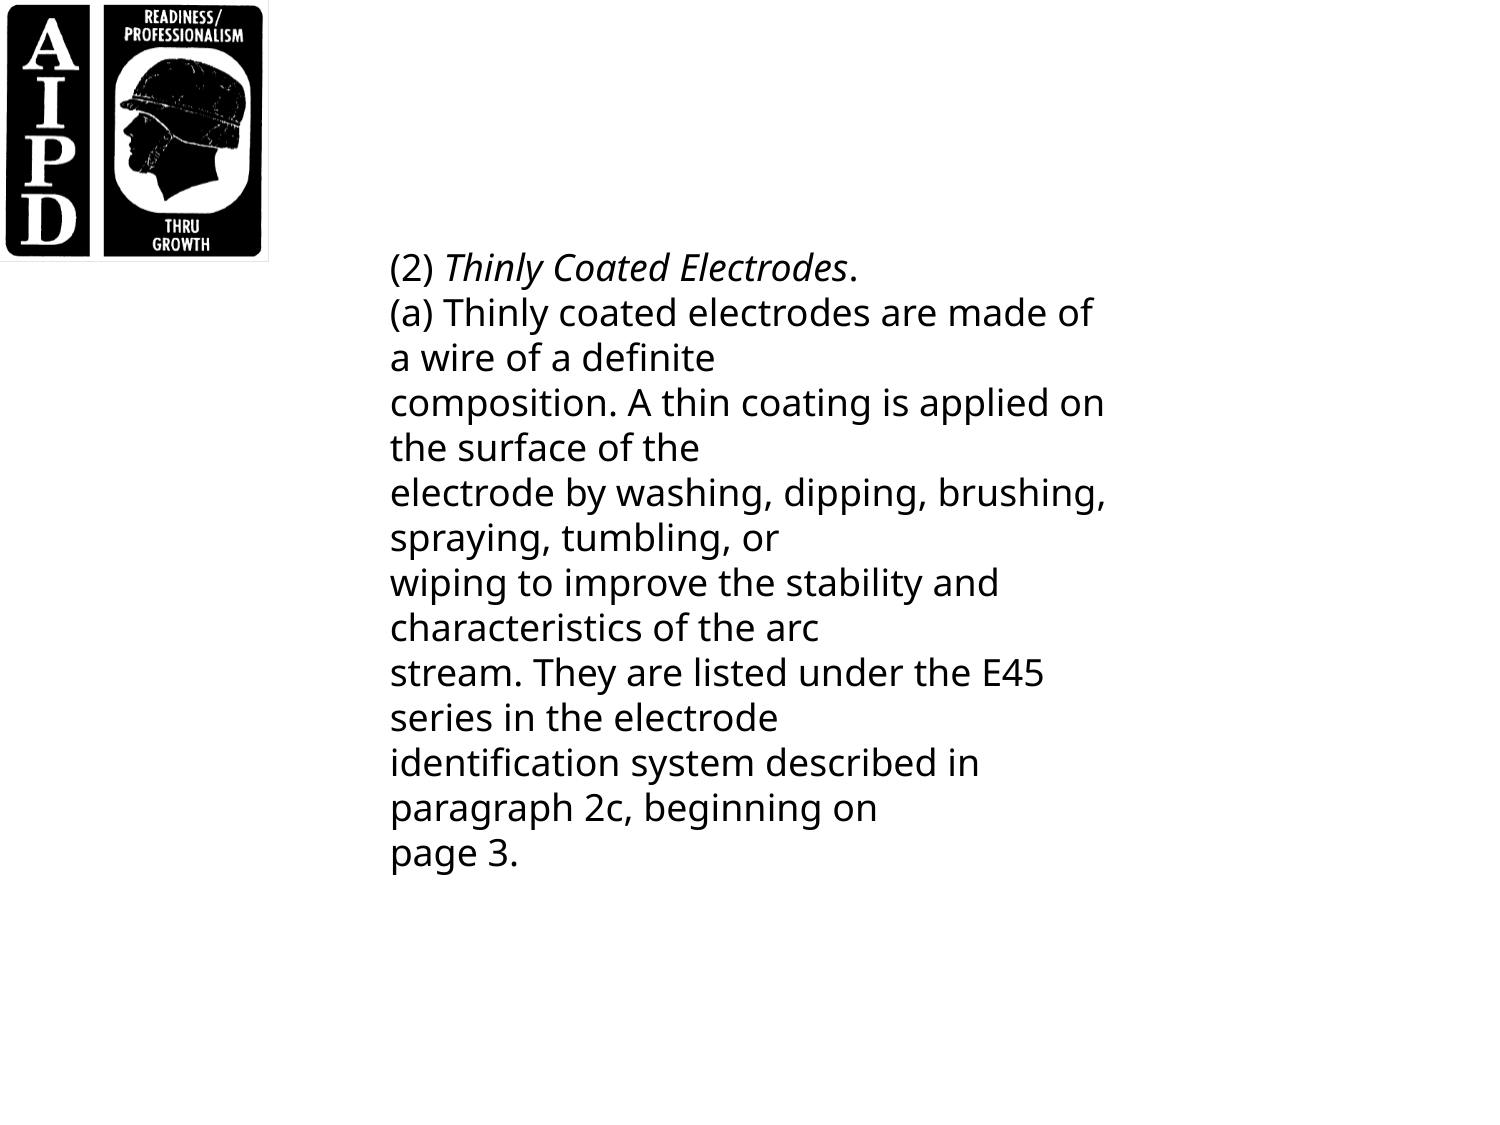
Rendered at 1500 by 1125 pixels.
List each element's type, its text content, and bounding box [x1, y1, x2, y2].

picture [0, 0, 270, 263]
text_box (2) Thinly Coated Electrodes. (a) Thinly coated electrodes are made of a wire of a definite composition. A thin coating is applied on the surface of the electrode by washing, dipping, brushing, spraying, tumbling, or wiping to improve the stability and characteristics of the arc stream. They are listed under the E45 series in the electrode identification system described in paragraph 2c, beginning on page 3. [374, 236, 1125, 882]
